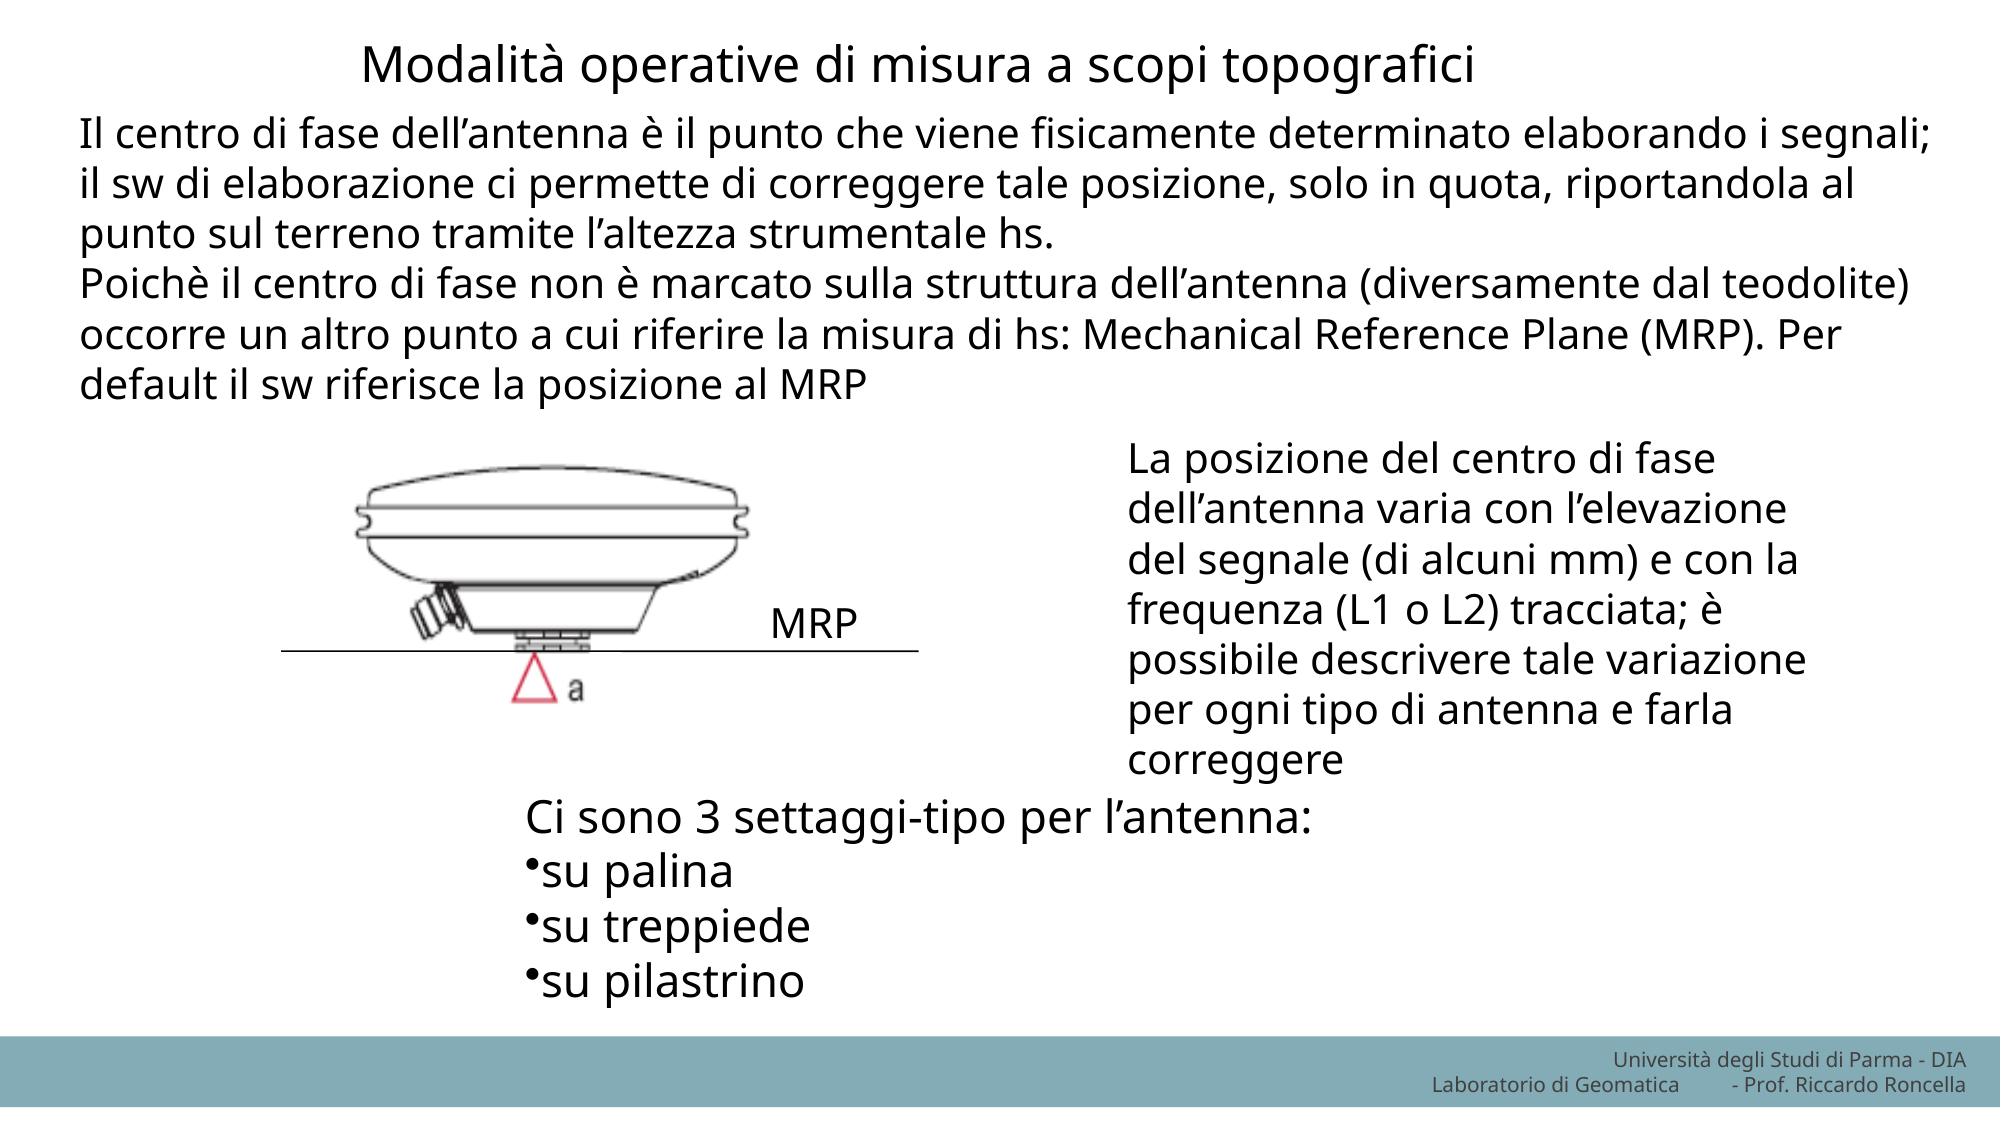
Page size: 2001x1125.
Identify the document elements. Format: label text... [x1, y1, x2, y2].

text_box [281, 444, 919, 720]
text_box Il centro di fase dell’antenna è il punto che viene fisicamente determinato elaborando i segnali; il sw di elaborazione ci permette di correggere tale posizione, solo in quota, riportandola al punto sul terreno tramite l’altezza strumentale hs. Poichè il centro di fase non è marcato sulla struttura dell’antenna (diversamente dal teodolite) occorre un altro punto a cui riferire la misura di hs: Mechanical Reference Plane (MRP). Per default il sw riferisce la posizione al MRP [64, 99, 1952, 415]
text_box Modalità operative di misura a scopi topografici [345, 24, 1492, 99]
text_box La posizione del centro di fase dell’antenna varia con l’elevazione del segnale (di alcuni mm) e con la frequenza (L1 o L2) tracciata; è possibile descrivere tale variazione per ogni tipo di antenna e farla correggere [1112, 424, 1825, 790]
text_box Ci sono 3 settaggi-tipo per l’antenna: su palina su treppiede su pilastrino [510, 779, 1328, 1015]
